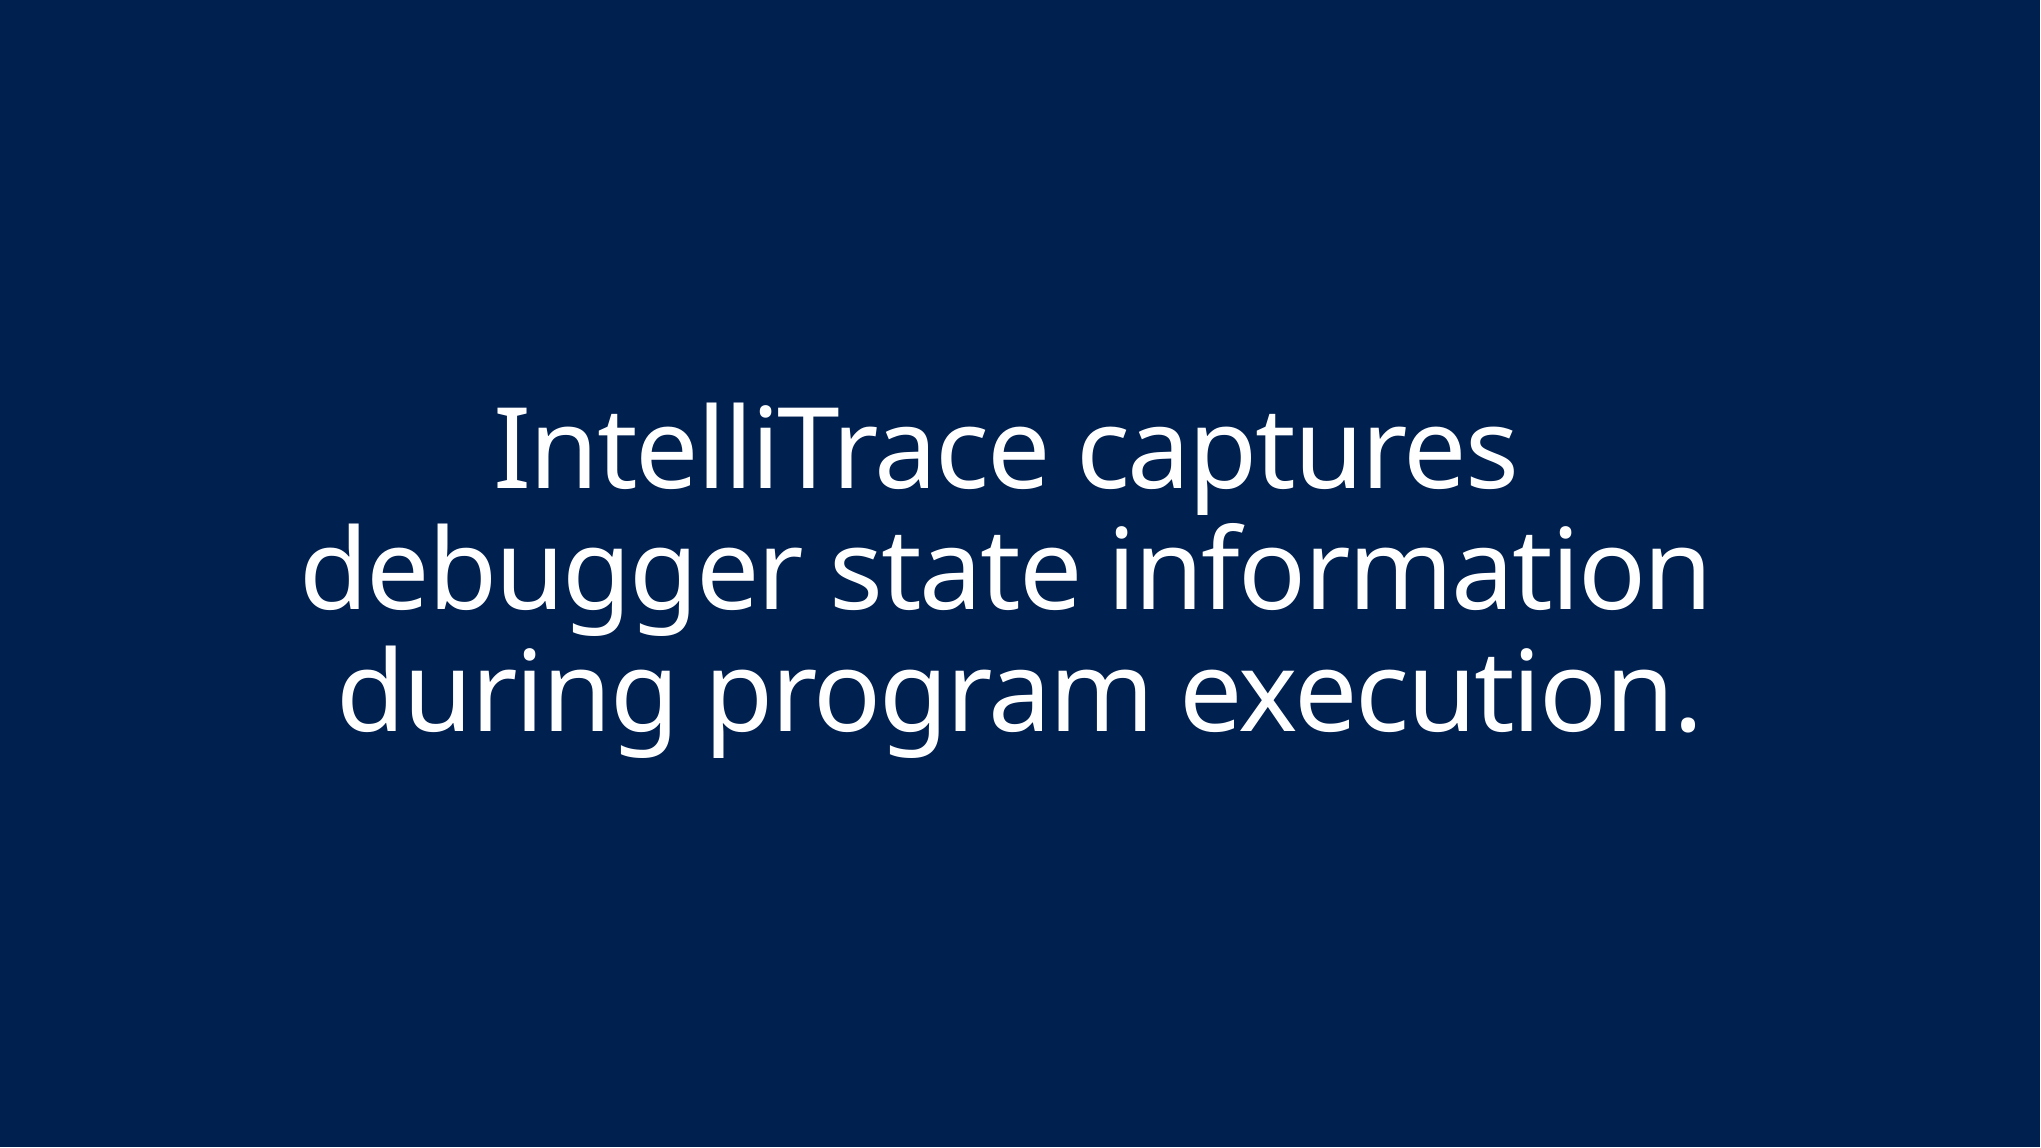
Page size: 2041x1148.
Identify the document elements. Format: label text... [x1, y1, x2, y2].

title IntelliTrace captures debugger state information during program execution. [0, 0, 2041, 1148]
